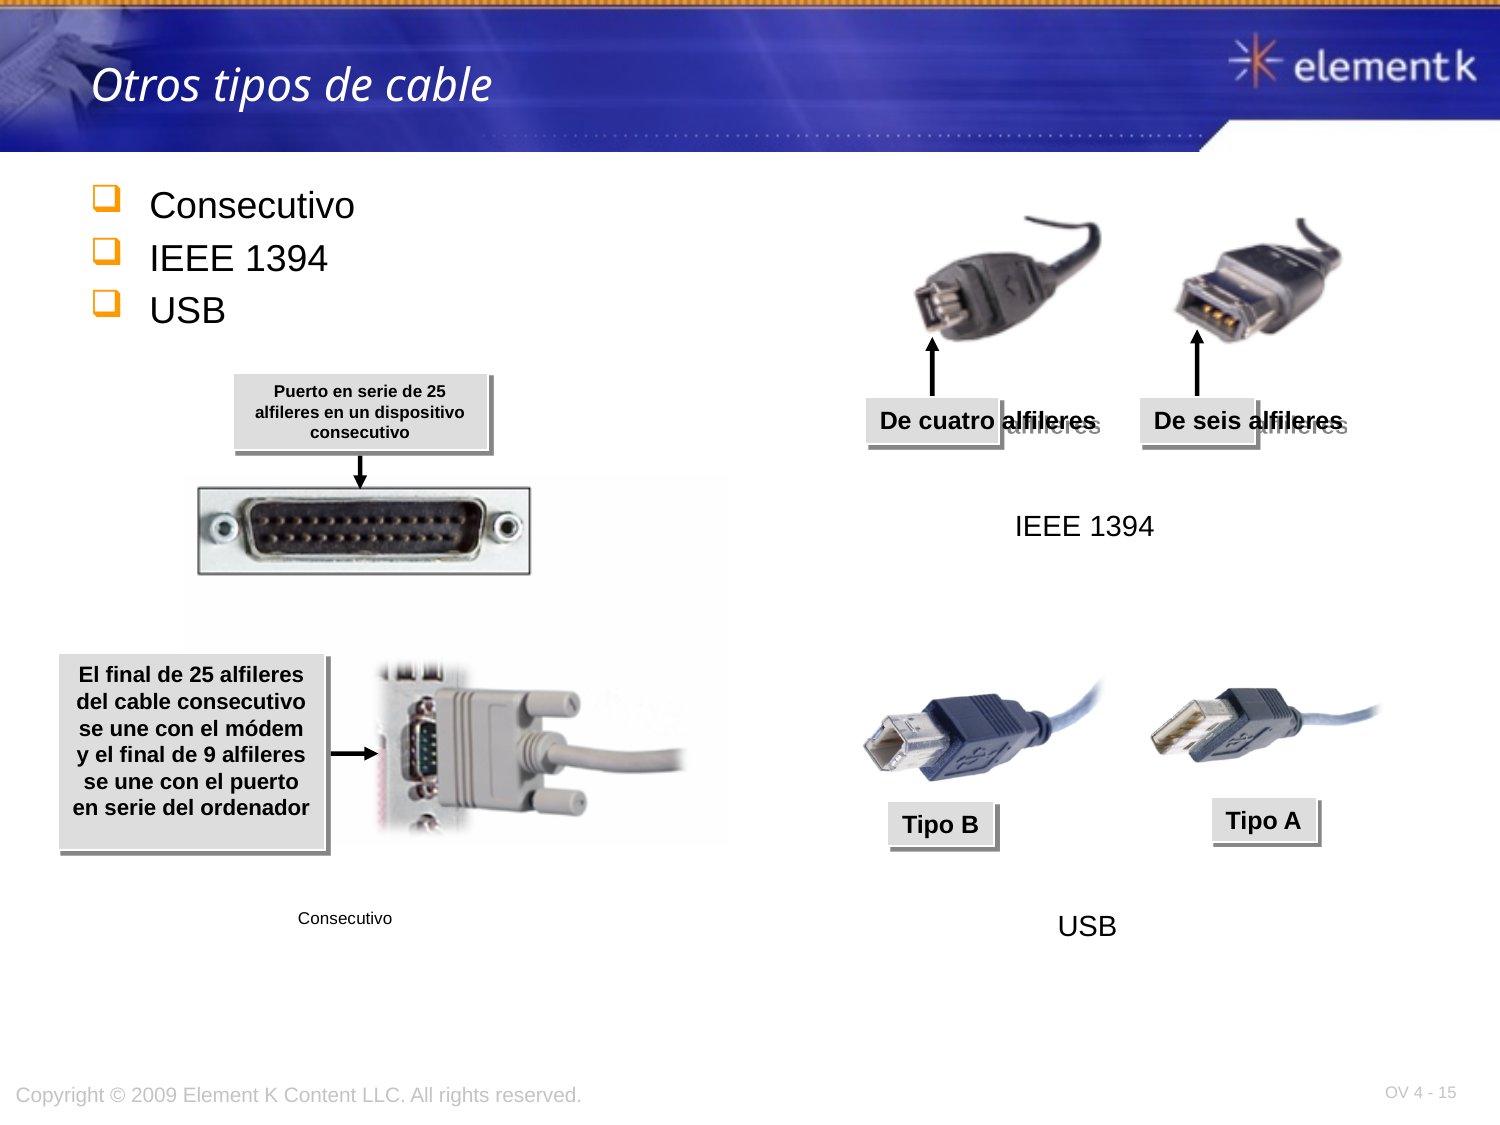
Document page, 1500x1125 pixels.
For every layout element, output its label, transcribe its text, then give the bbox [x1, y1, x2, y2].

text_box El final de 25 alfileres del cable consecutivo se une con el módem y el final de 9 alfileres se une con el puerto en serie del ordenador [57, 653, 177, 850]
list Consecutivo IEEE 1394 USB [75, 173, 738, 1050]
picture [884, 204, 1373, 355]
text_box Tipo B [887, 801, 995, 846]
text_box IEEE 1394 [999, 499, 1170, 585]
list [182, 474, 729, 852]
title Otros tipos de cable [75, 33, 1200, 133]
text_box Puerto en serie de 25 alfileres en un dispositivo consecutivo [232, 372, 488, 450]
picture [862, 662, 1112, 782]
picture [0, 0, 1500, 152]
text_box De cuatro alfileres [865, 397, 1000, 445]
text_box De seis alfileres [1139, 397, 1256, 445]
text_box USB [1025, 899, 1150, 950]
picture [1149, 680, 1387, 763]
text_box Consecutivo [282, 900, 408, 950]
text_box Tipo A [1210, 797, 1317, 842]
